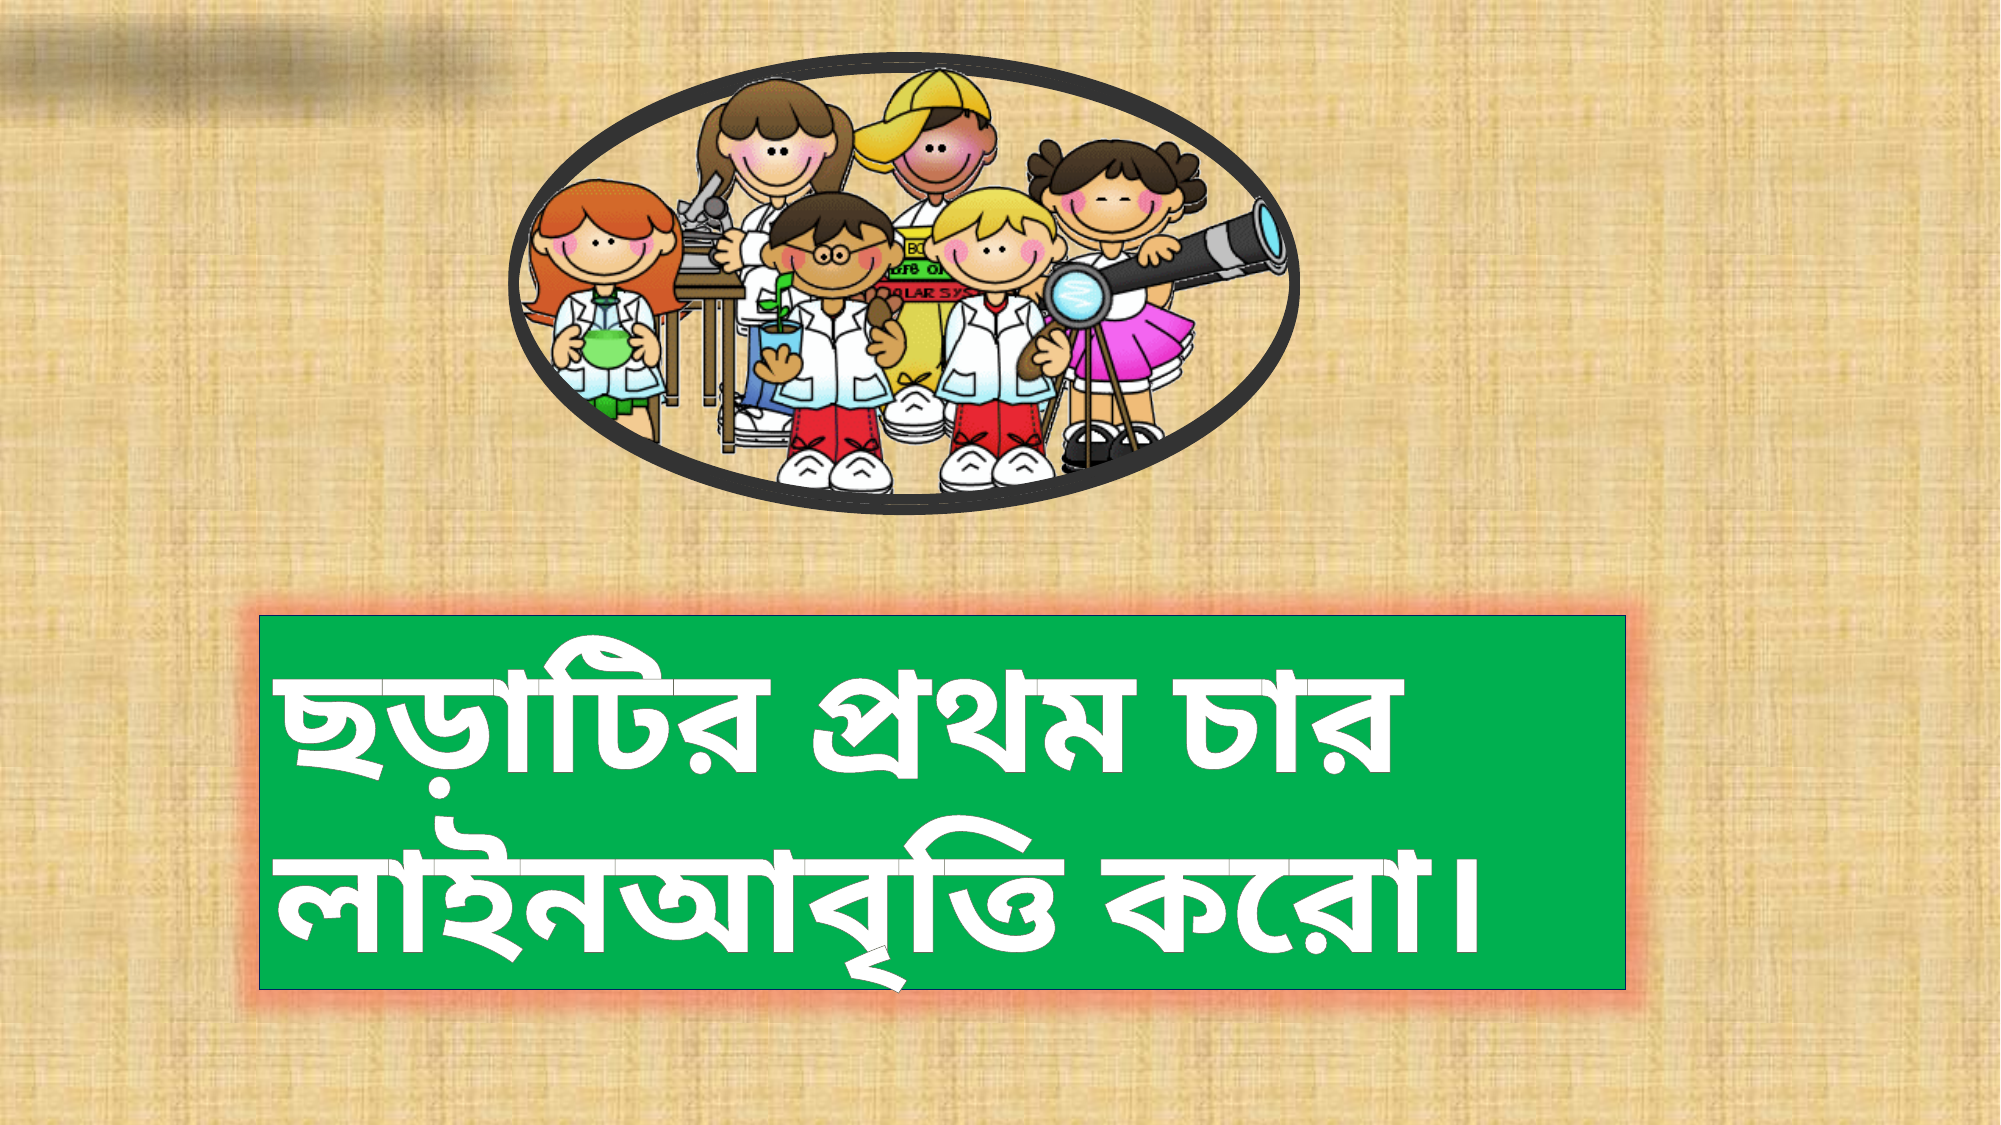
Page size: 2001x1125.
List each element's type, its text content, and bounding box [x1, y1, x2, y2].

text_box ছড়াটির প্রথম চার লাইনআবৃত্তি করো। [259, 615, 1626, 990]
picture [0, 0, 2001, 1125]
